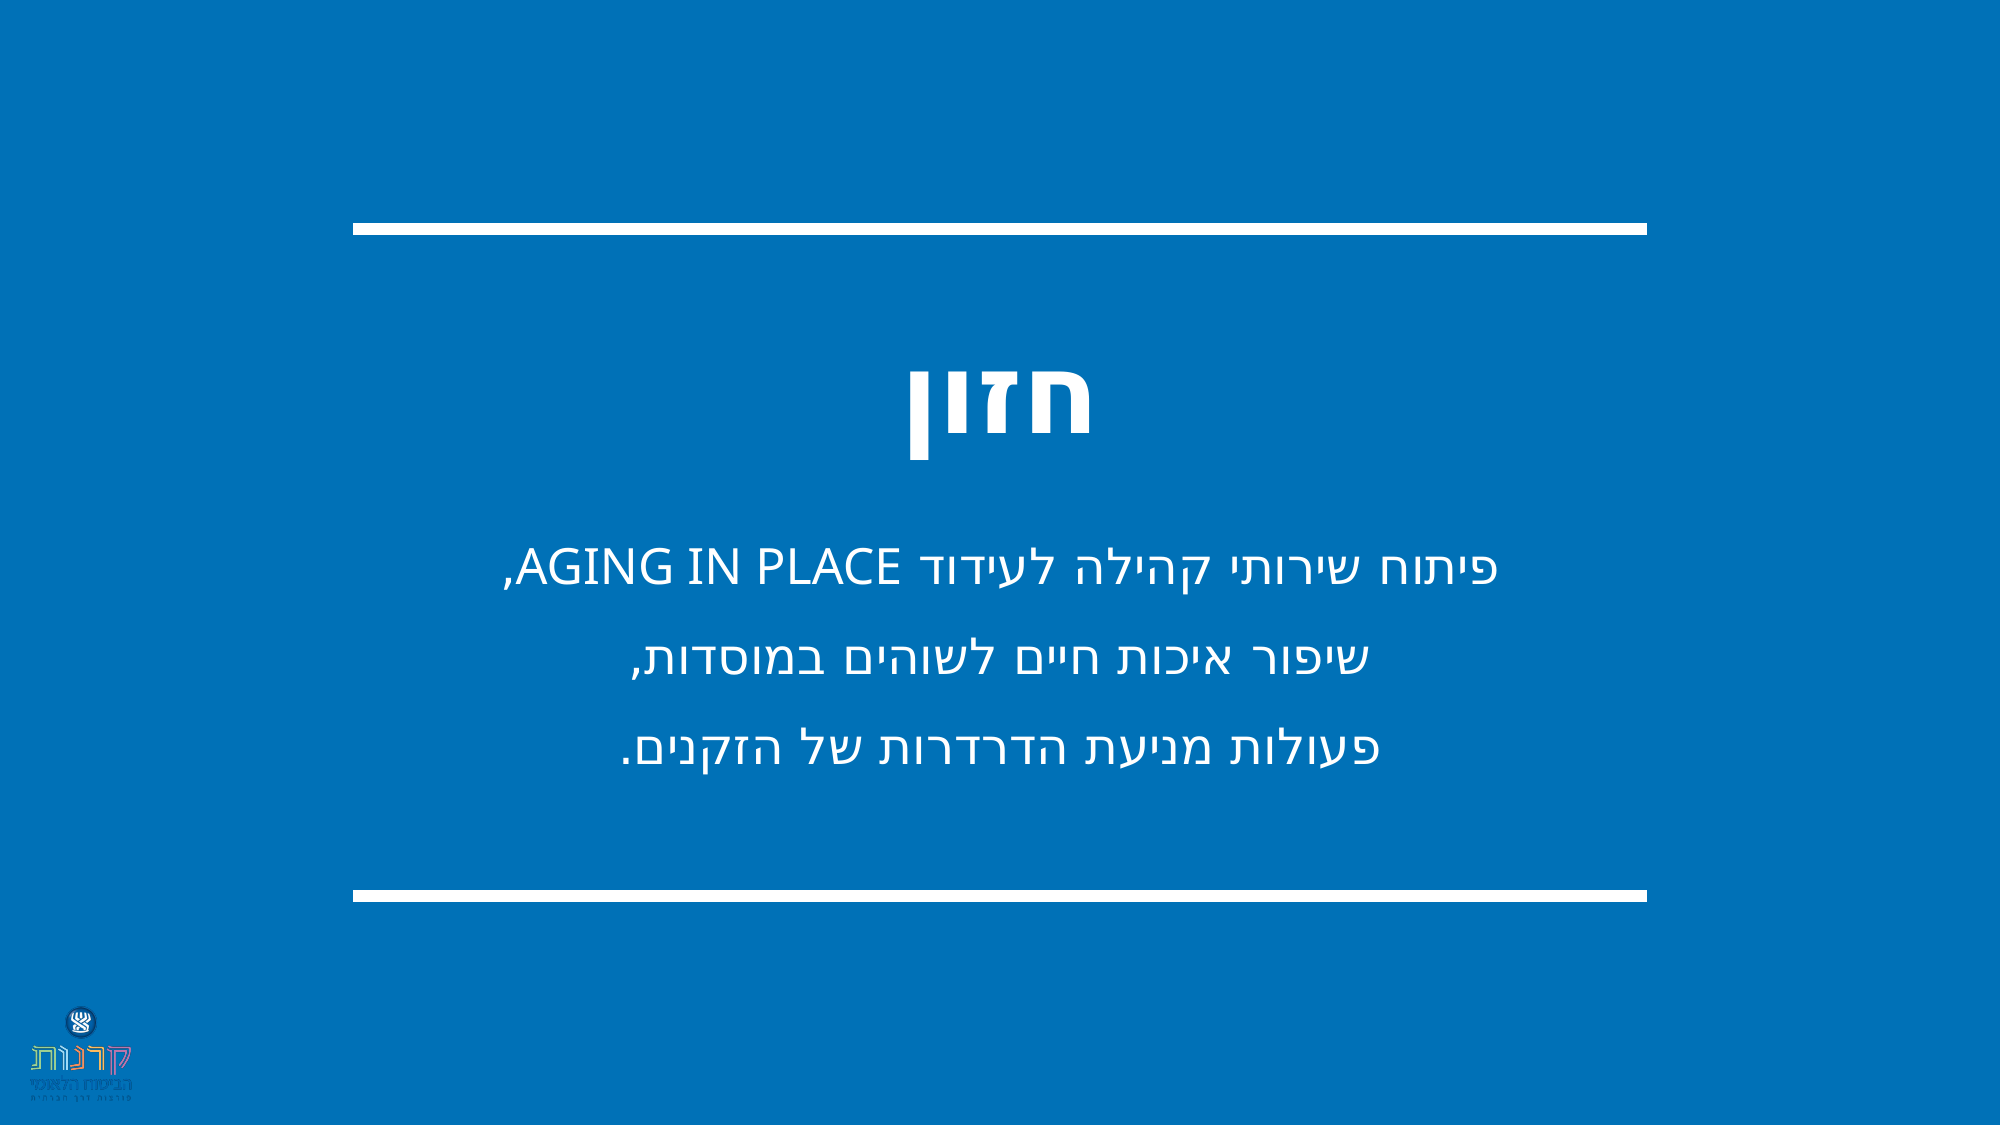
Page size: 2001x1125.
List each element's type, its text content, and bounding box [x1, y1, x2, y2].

text_box [0, 0, 2000, 1125]
picture [22, 1001, 143, 1102]
text_box חזון [353, 313, 1647, 464]
text_box פיתוח שירותי קהילה לעידוד AGING IN PLACE, שיפור איכות חיים לשוהים במוסדות, פעולות מניעת הדרדרות של הזקנים. [353, 497, 1647, 782]
